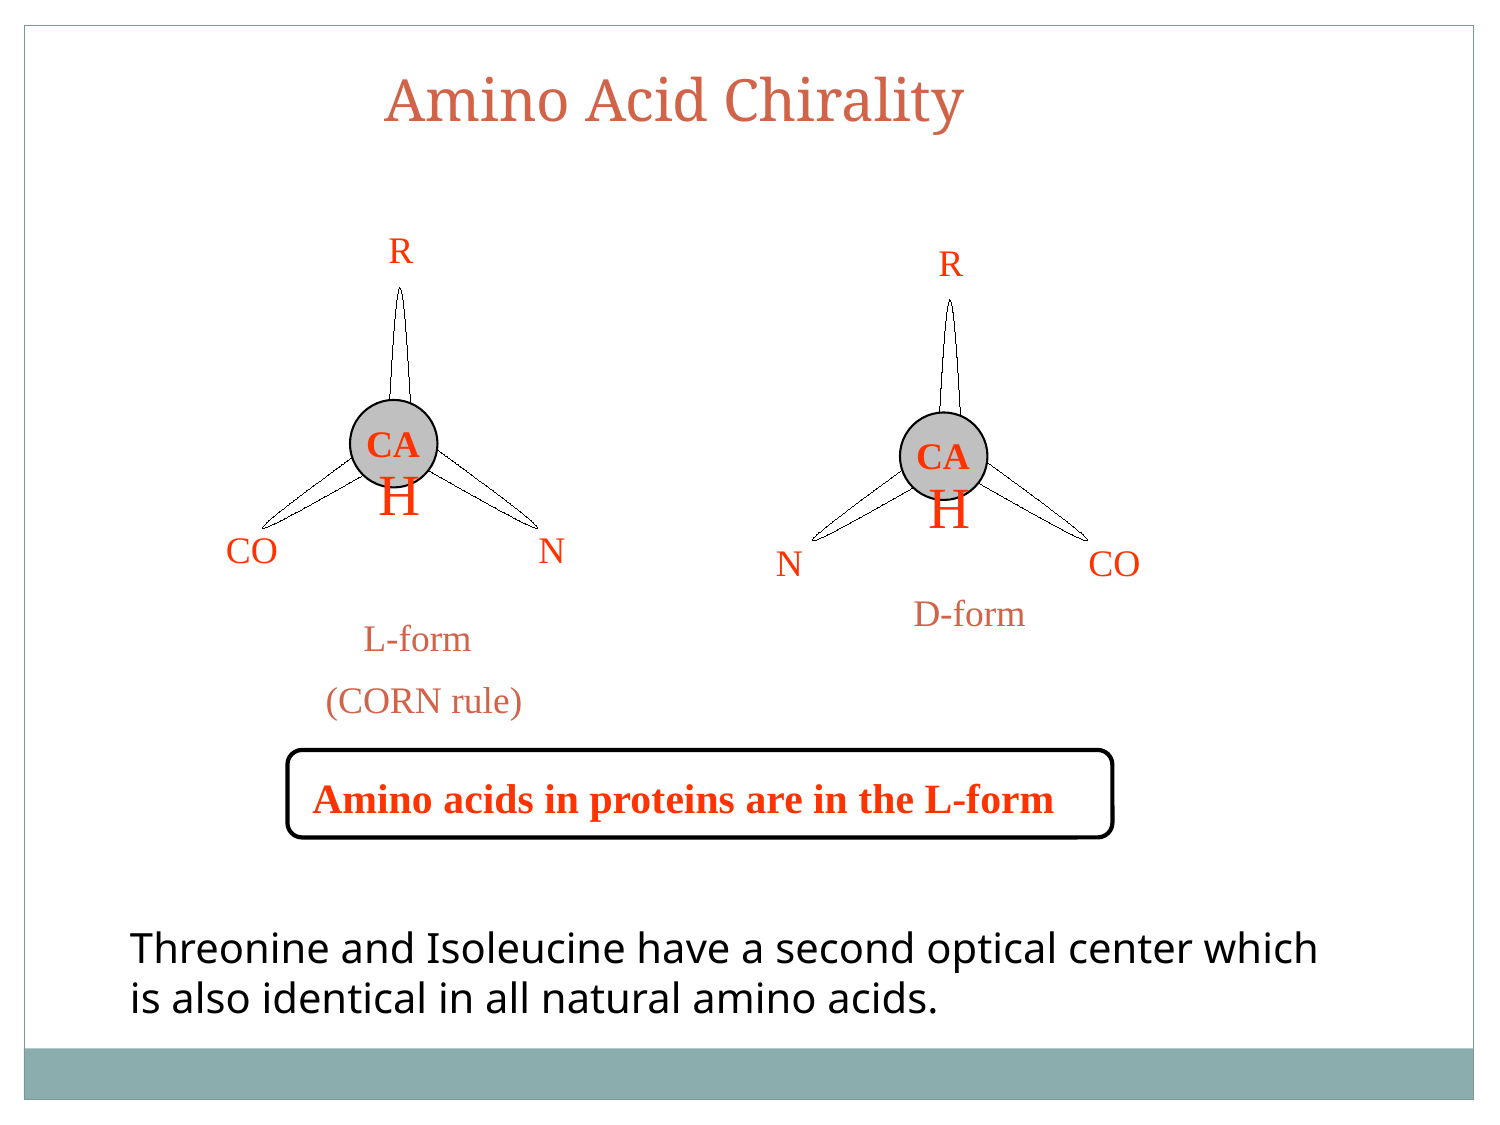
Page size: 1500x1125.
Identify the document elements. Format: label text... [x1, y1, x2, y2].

text_box [979, 462, 1080, 539]
text_box H [370, 450, 429, 535]
text_box [349, 418, 358, 469]
text_box L-form [355, 606, 480, 666]
text_box [271, 457, 363, 519]
text_box CO [218, 518, 286, 579]
text_box [428, 416, 438, 470]
text_box N [530, 518, 574, 579]
text_box R [930, 231, 971, 291]
text_box [899, 431, 908, 482]
text_box [389, 287, 411, 403]
text_box [914, 412, 974, 424]
text_box CA [358, 412, 428, 473]
text_box [910, 485, 921, 494]
text_box [287, 749, 1113, 838]
text_box [812, 470, 913, 541]
text_box (CORN rule) [318, 668, 531, 729]
text_box [361, 473, 370, 481]
text_box H [921, 462, 979, 548]
text_box Threonine and Isoleucine have a second optical center which is also identical in all natural amino acids. [122, 914, 1338, 1030]
text_box [363, 399, 424, 412]
text_box [978, 429, 988, 483]
text_box R [380, 218, 422, 279]
text_box CA [908, 424, 978, 485]
text_box CO [1080, 531, 1149, 591]
text_box Amino Acid Chirality [377, 55, 973, 141]
text_box D-form [905, 581, 1034, 641]
text_box [429, 450, 530, 526]
text_box N [768, 531, 811, 591]
text_box [939, 299, 961, 415]
